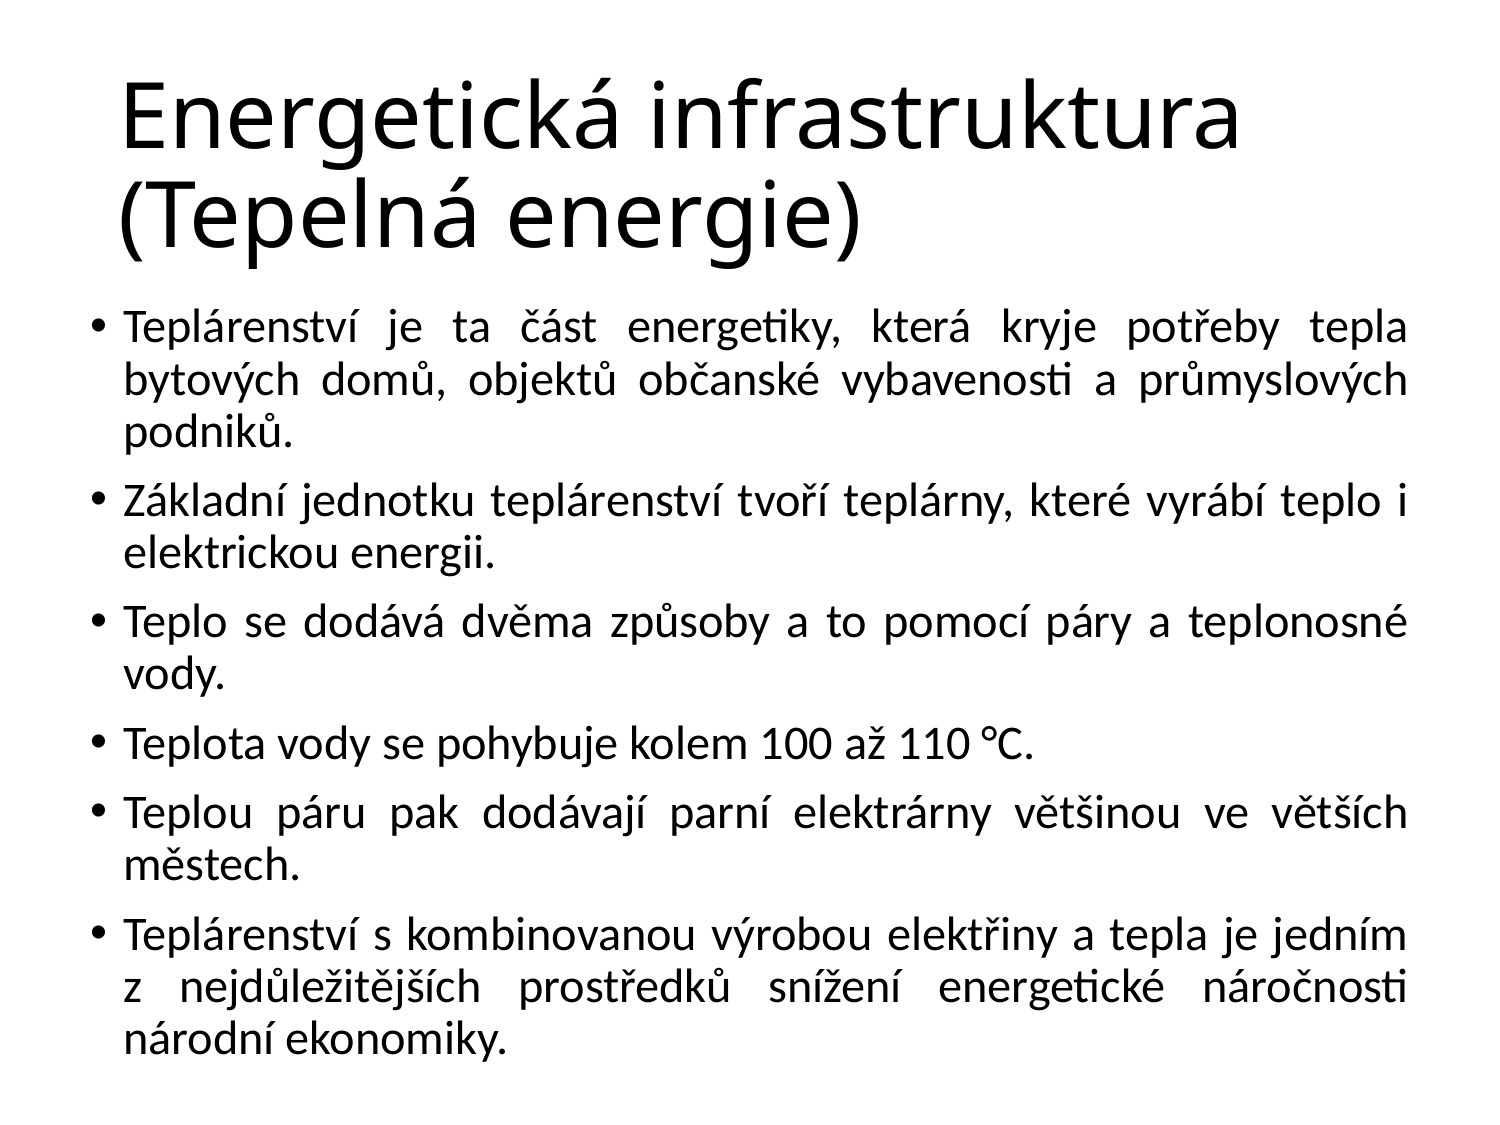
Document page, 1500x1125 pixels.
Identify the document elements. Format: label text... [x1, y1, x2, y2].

list Teplárenství je ta část energetiky, která kryje potřeby tepla bytových domů, objektů občanské vybavenosti a průmyslových podniků. Základní jednotku teplárenství tvoří teplárny, které vyrábí teplo i elektrickou energii. Teplo se dodává dvěma způsoby a to pomocí páry a teplonosné vody. Teplota vody se pohybuje kolem 100 až 110 °C. Teplou páru pak dodávají parní elektrárny většinou ve větších městech. Teplárenství s kombinovanou výrobou elektřiny a tepla je jedním z nejdůležitějších prostředků snížení energetické náročnosti národní ekonomiky. [75, 293, 1425, 1080]
title Energetická infrastruktura (Tepelná energie) [103, 59, 1397, 278]
